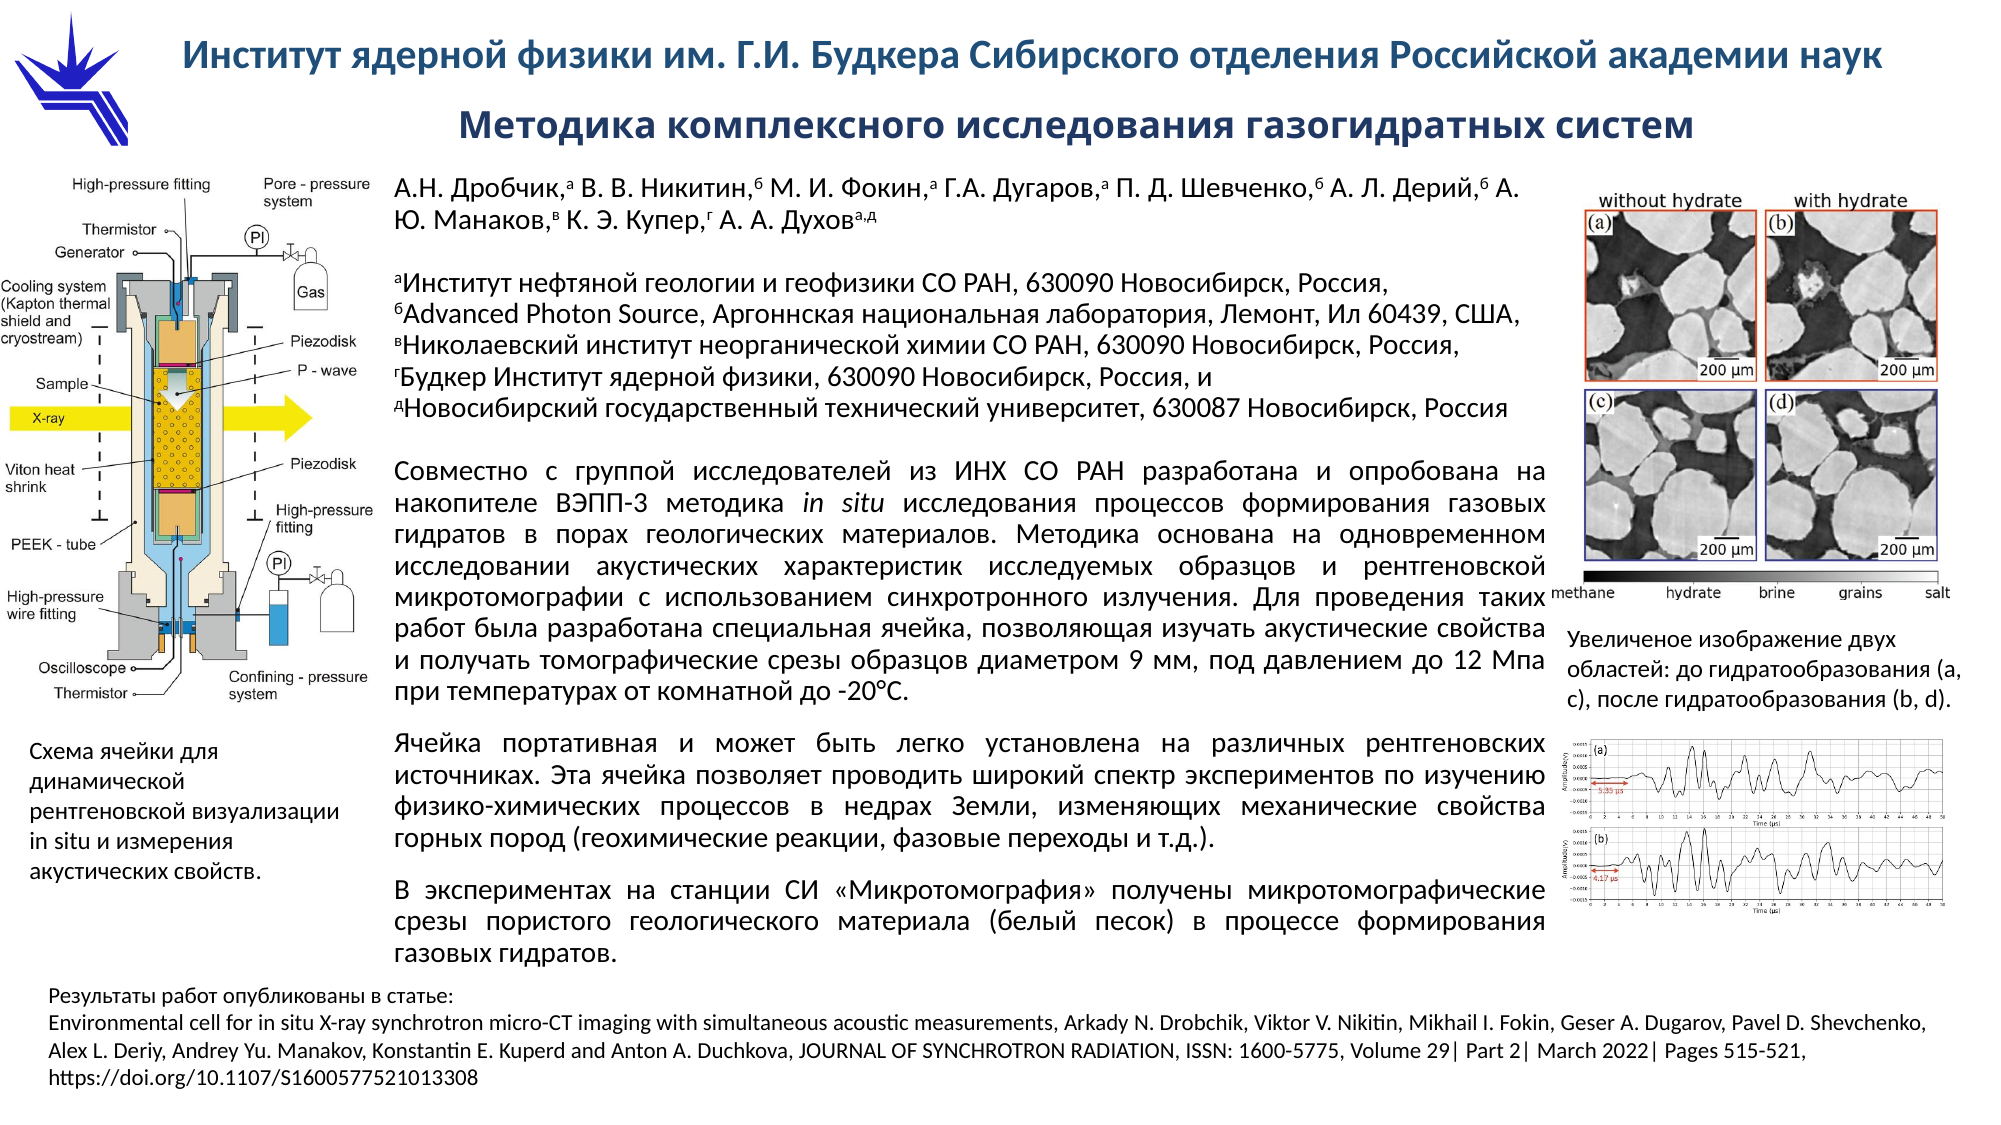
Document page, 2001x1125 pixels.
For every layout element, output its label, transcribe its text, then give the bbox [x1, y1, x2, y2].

text_box Институт ядерной физики им. Г.И. Будкера Сибирского отделения Российской академии наук [167, 7, 1945, 97]
list А.Н. Дробчик,а В. В. Никитин,б М. И. Фокин,а Г.А. Дугаров,а П. Д. Шевченко,б А. Л. Дерий,б А. Ю. Манаков,в К. Э. Купер,г А. А. Духова,д аИнститут нефтяной геологии и геофизики СО РАН, 630090 Новосибирск, Россия, бAdvanced Photon Source, Аргоннская национальная лаборатория, Лемонт, Ил 60439, США, вНиколаевский институт неорганической химии СО РАН, 630090 Новосибирск, Россия, гБудкер Институт ядерной физики, 630090 Новосибирск, Россия, и дНовосибирский государственный технический университет, 630087 Новосибирск, Россия Совместно с группой исследователей из ИНХ СО РАН разработана и опробована на накопителе ВЭПП-3 методика in situ исследования процессов формирования газовых гидратов в порах геологических материалов. Методика основана на одновременном исследовании акустических характеристик исследуемых образцов и рентгеновской микротомографии с использованием синхротронного излучения. Для проведения таких работ была разработана специальная ячейка, позволяющая изучать акустические свойства и получать томографические срезы образцов диаметром 9 мм, под давлением до 12 Мпа при температурах от комнатной до -20°C. Ячейка портативная и может быть легко установлена на различных рентгеновских источниках. Эта ячейка позволяет проводить широкий спектр экспериментов по изучению физико-химических процессов в недрах Земли, изменяющих механические свойства горных пород (геохимические реакции, фазовые переходы и т.д.). В экспериментах на станции СИ «Микротомография» получены микротомографические срезы пористого геологического материала (белый песок) в процессе формирования газовых гидратов. [379, 165, 1562, 955]
text_box Результаты работ опубликованы в статье: Environmental cell for in situ X-ray synchrotron micro-CT imaging with simultaneous acoustic measurements, Arkady N. Drobchik, Viktor V. Nikitin, Mikhail I. Fokin, Geser A. Dugarov, Pavel D. Shevchenko, Alex L. Deriy, Andrey Yu. Manakov, Konstantin E. Kuperd and Anton A. Duchkova, JOURNAL OF SYNCHROTRON RADIATION, ISSN: 1600-5775, Volume 29| Part 2| March 2022| Pages 515-521, https://doi.org/10.1107/S1600577521013308 [33, 972, 1950, 1098]
picture [1552, 193, 1950, 600]
picture [14, 10, 128, 146]
text_box Увеличеное изображение двух областей: до гидратообразования (a, c), после гидратообразования (b, d). [1552, 614, 2000, 720]
title Методика комплексного исследования газогидратных систем [442, 97, 1781, 167]
picture [0, 177, 374, 703]
text_box Схема ячейки для динамической рентгеновской визуализации in situ и измерения акустических свойств. [14, 727, 359, 892]
picture [1561, 739, 1945, 914]
